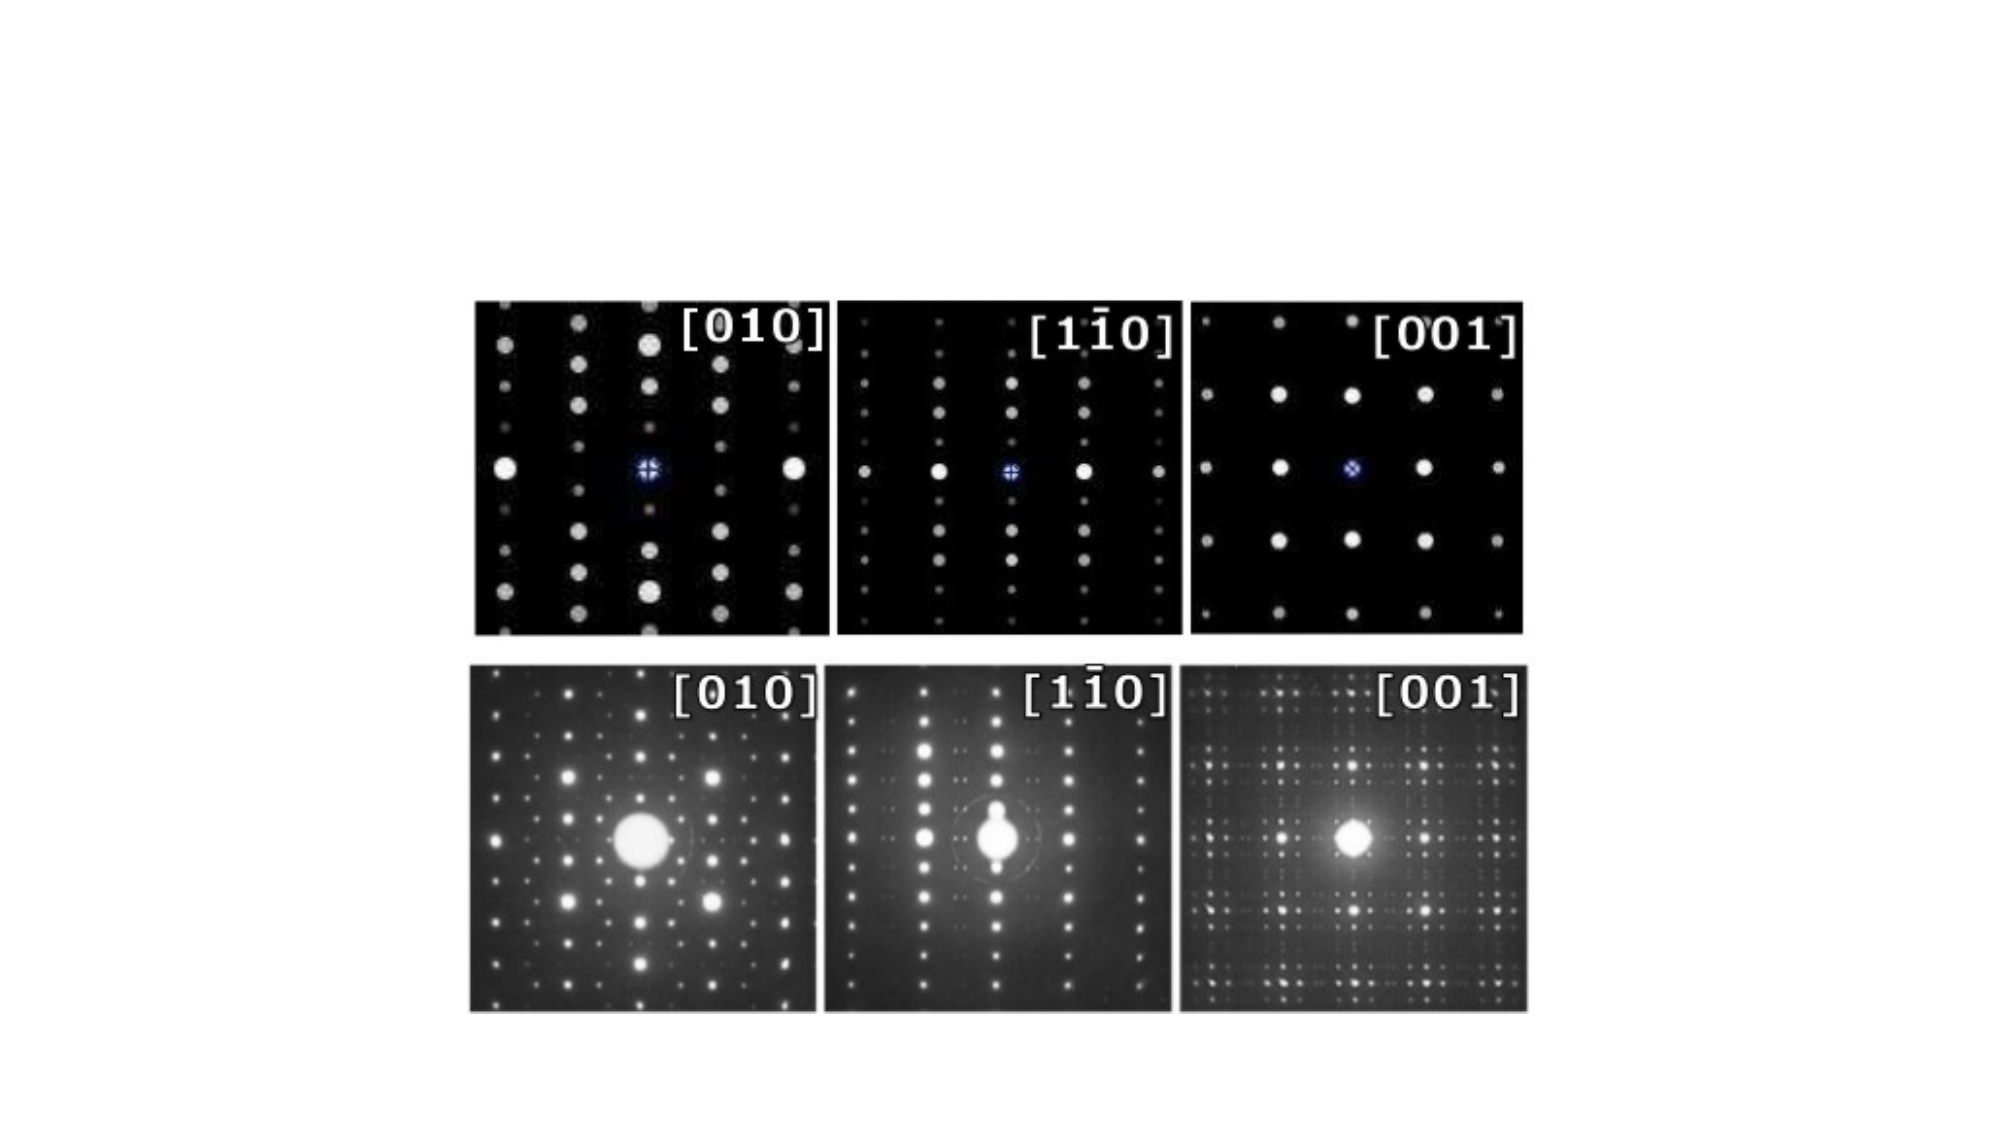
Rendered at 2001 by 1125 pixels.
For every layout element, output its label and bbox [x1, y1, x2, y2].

list [465, 299, 1535, 1014]
